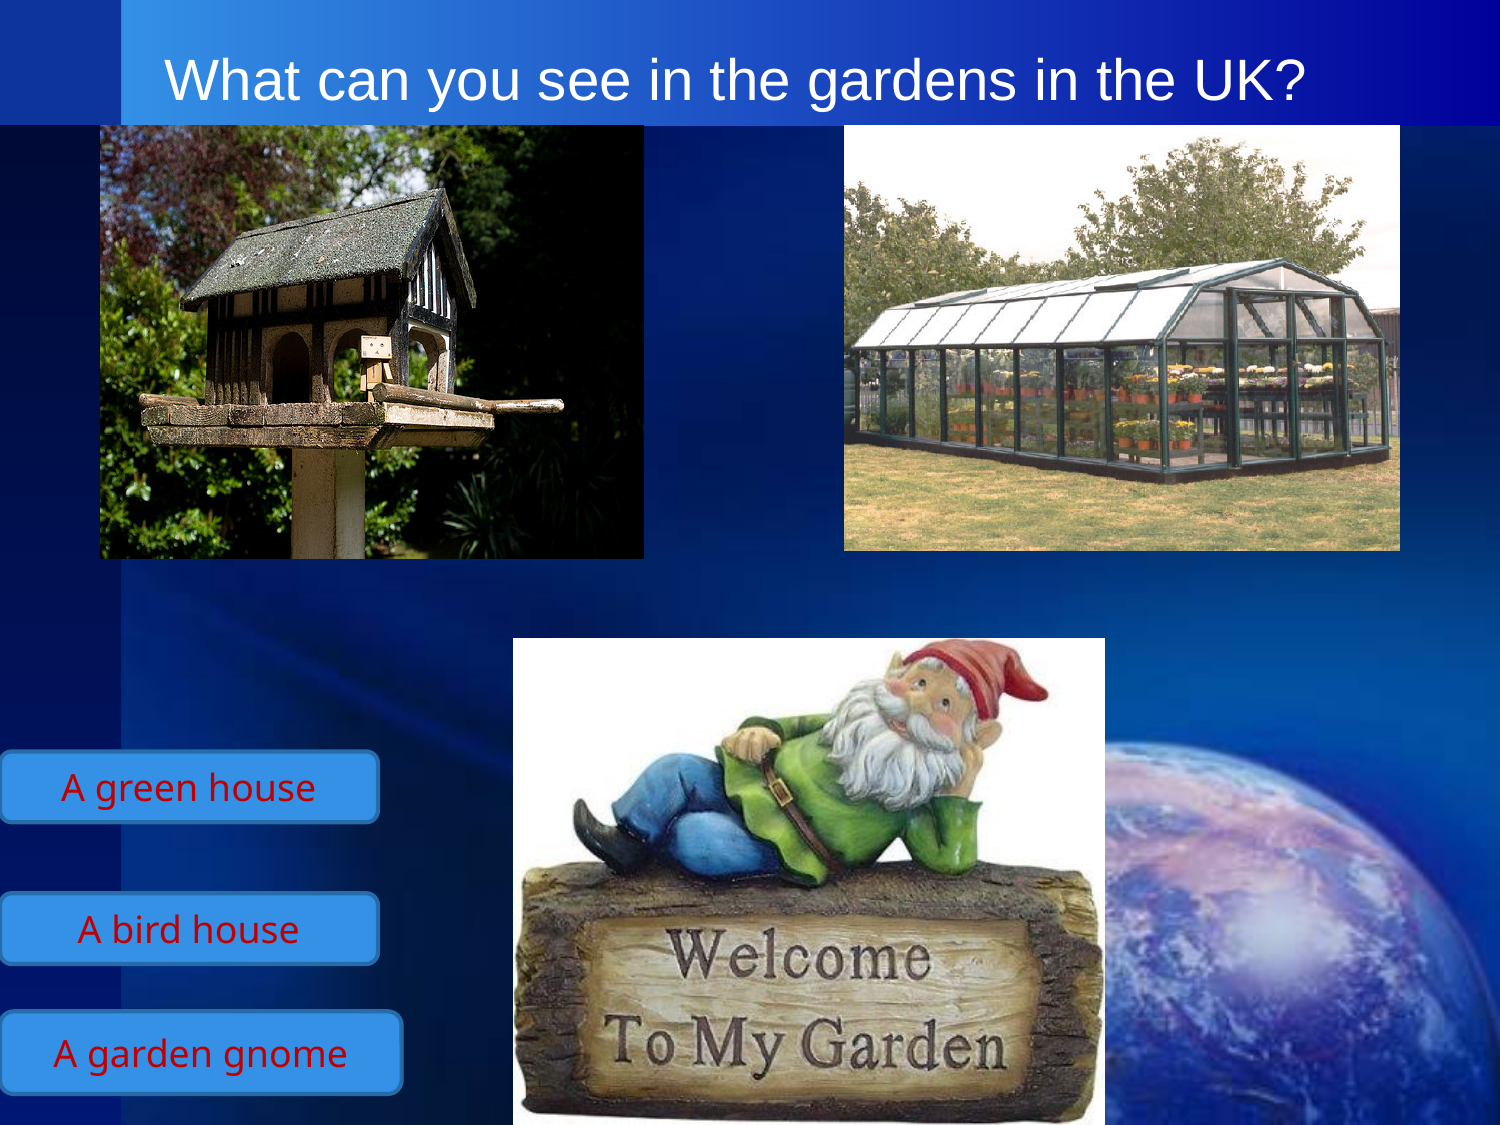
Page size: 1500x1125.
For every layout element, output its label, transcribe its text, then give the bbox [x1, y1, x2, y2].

picture [100, 125, 1500, 1125]
text_box A garden gnome [0, 1009, 404, 1097]
text_box A bird house [0, 891, 381, 967]
text_box A green house [0, 749, 381, 825]
title What can you see in the gardens in the UK? [123, 30, 1350, 124]
